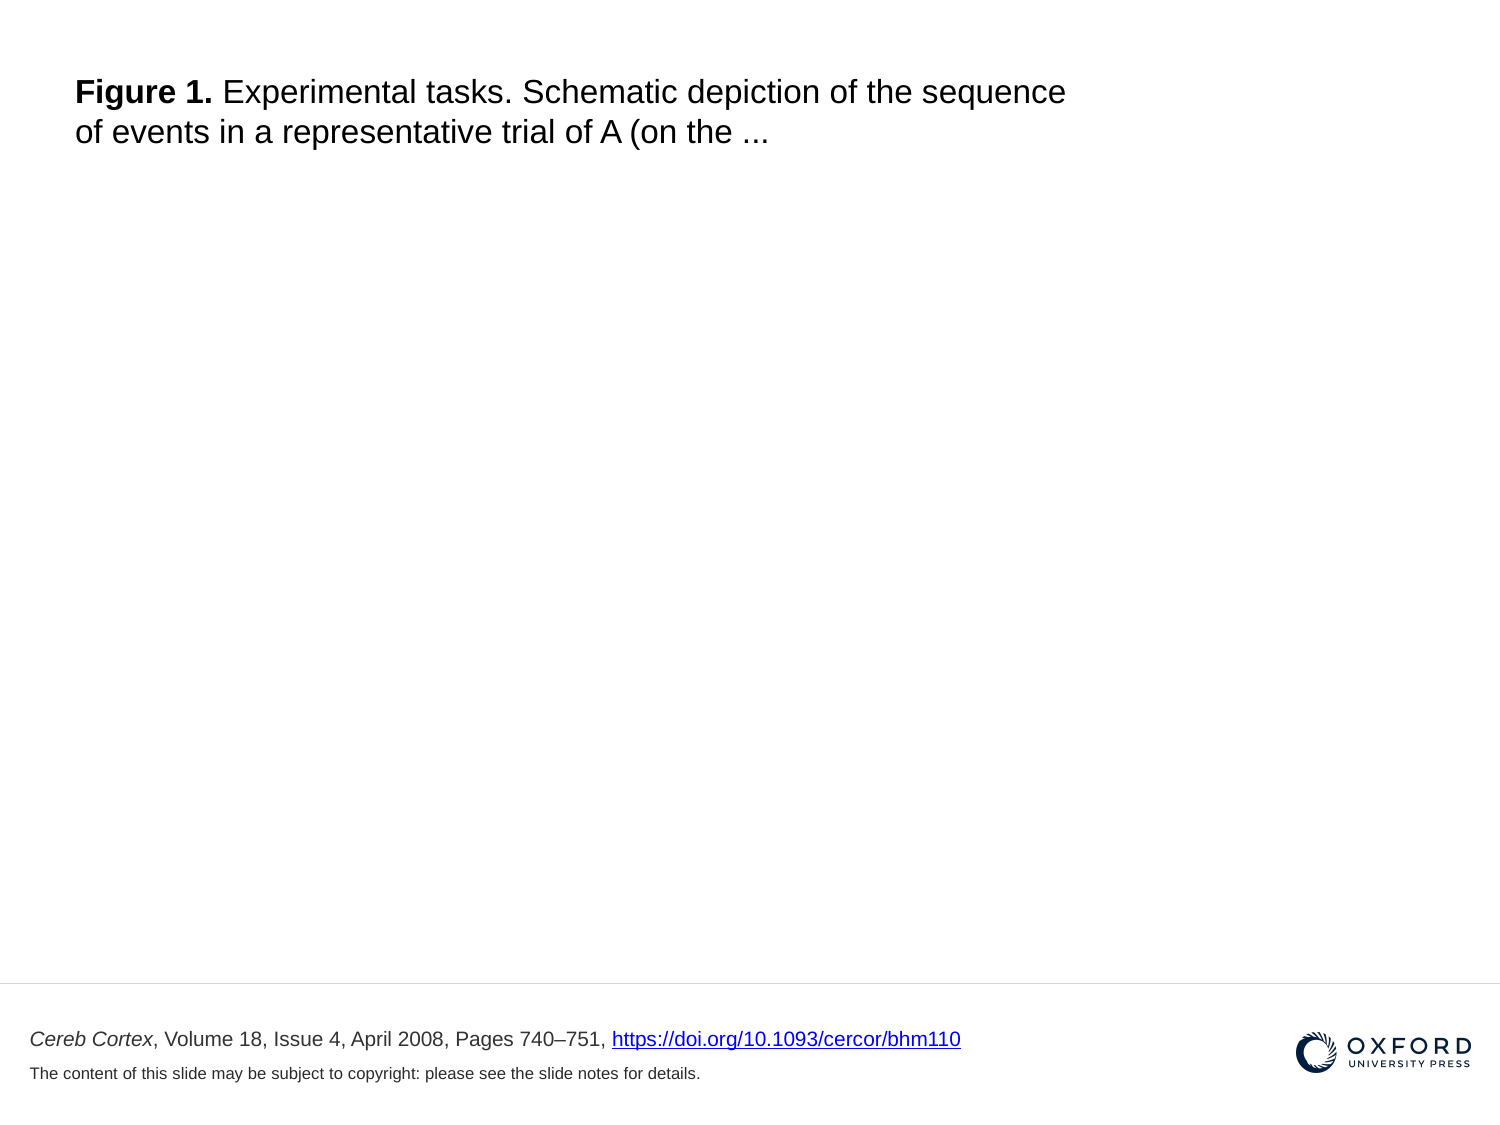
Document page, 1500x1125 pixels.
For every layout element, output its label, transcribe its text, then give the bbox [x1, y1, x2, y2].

title Figure 1. Experimental tasks. Schematic depiction of the sequence of events in a representative trial of A (on the ... [75, 69, 1078, 171]
picture [1296, 1032, 1471, 1073]
footer Cereb Cortex, Volume 18, Issue 4, April 2008, Pages 740–751, https://doi.org/10.1093/cercor/bhm110 The content of this slide may be subject to copyright: please see the slide notes for details. [0, 983, 1260, 1125]
